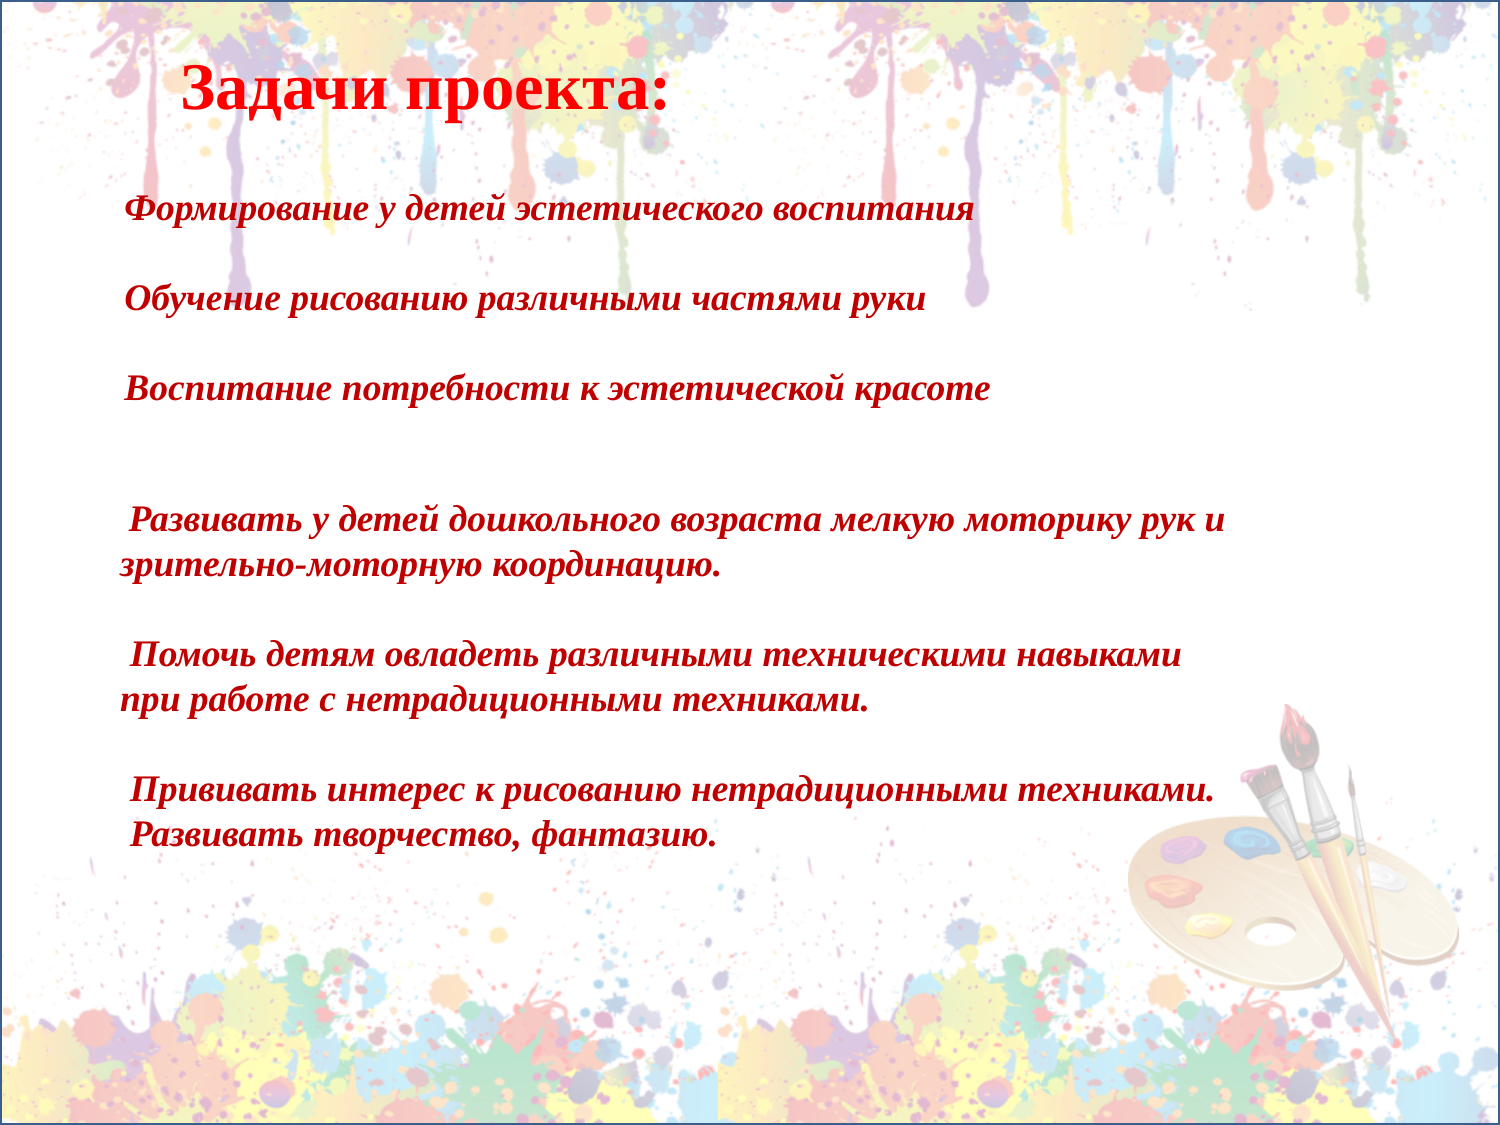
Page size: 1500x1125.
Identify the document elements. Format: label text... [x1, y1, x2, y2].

text_box Формирование у детей эстетического воспитания Обучение рисованию различными частями руки Воспитание потребности к эстетической красоте [109, 175, 1007, 351]
text_box Развивать у детей дошкольного возраста мелкую моторику рук и зрительно-моторную координацию. Помочь детям овладеть различными техническими навыками при работе с нетрадиционными техниками. Прививать интерес к рисованию нетрадиционными техниками. Развивать творчество, фантазию. [105, 351, 1266, 862]
text_box Задачи проекта: [164, 35, 688, 130]
